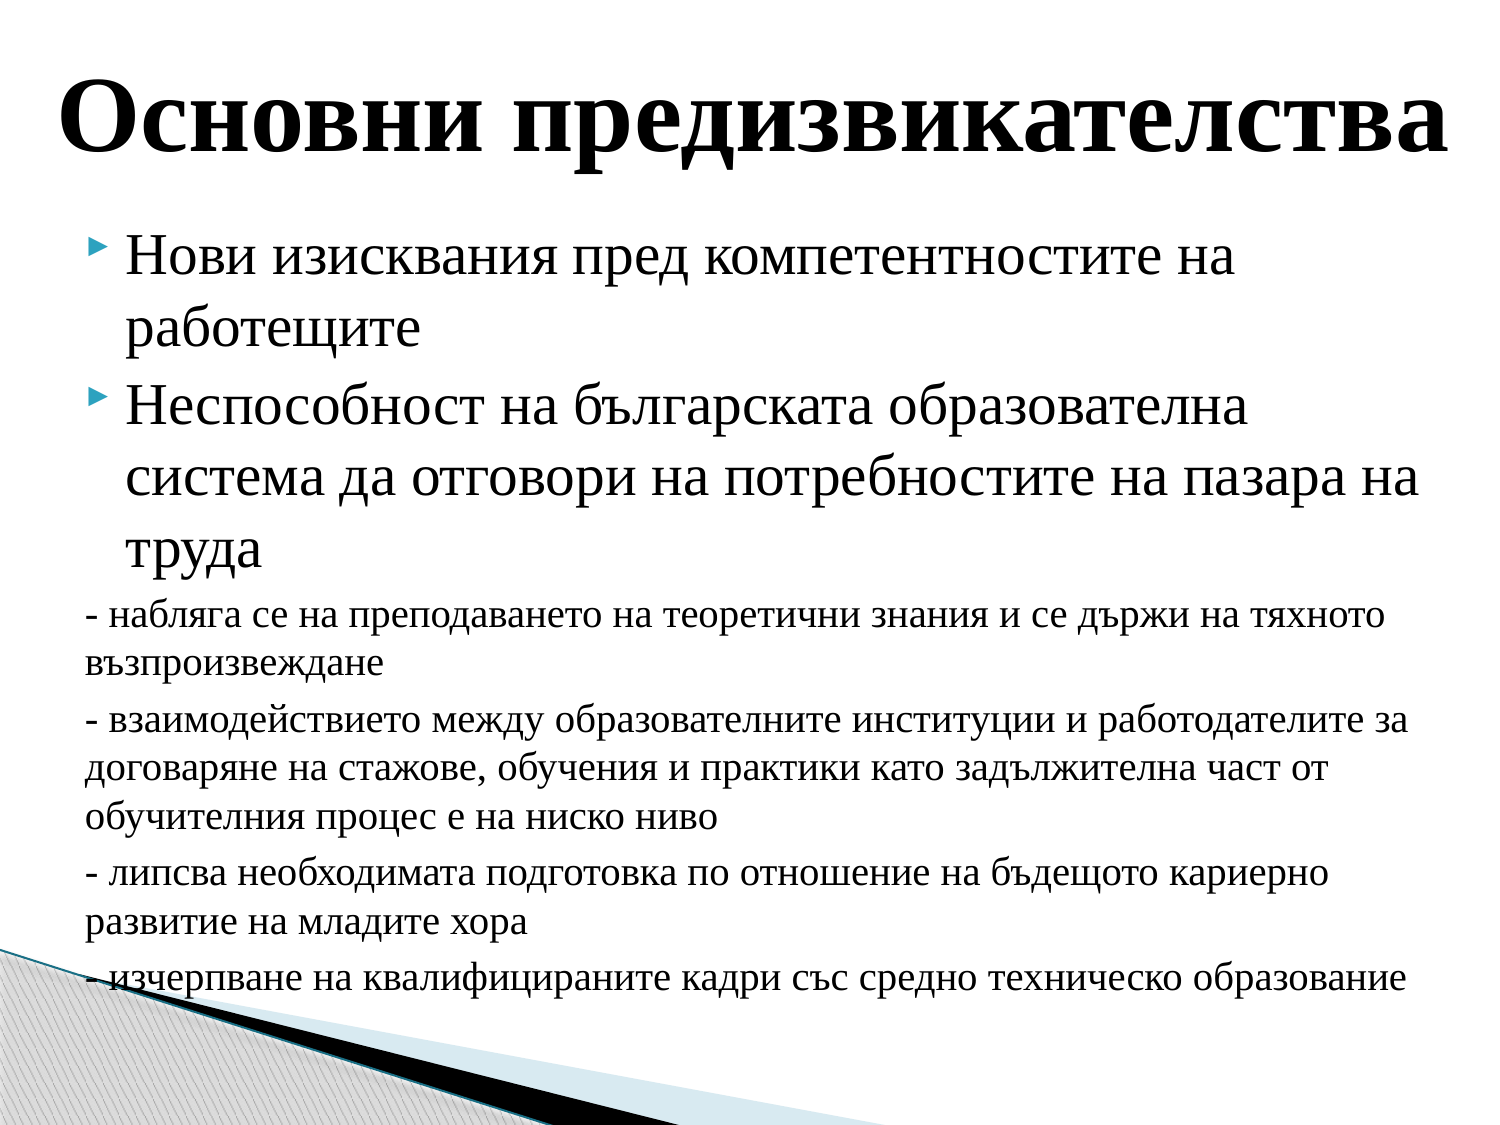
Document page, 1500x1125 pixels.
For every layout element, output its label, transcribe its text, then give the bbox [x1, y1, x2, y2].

list Нови изисквания пред компетентностите на работещите Неспособност на българската образователна система да отговори на потребностите на пазара на труда - набляга се на преподаването на теоретични знания и се държи на тяхното възпроизвеждане - взаимодействието между образователните институции и работодателите за договаряне на стажове, обучения и практики като задължителна част от обучителния процес е на ниско ниво - липсва необходимата подготовка по отношение на бъдещото кариерно развитие на младите хора - изчерпване на квалифицираните кадри със средно техническо образование [53, 208, 1459, 1024]
title Основни предизвикателства [41, 30, 1471, 185]
